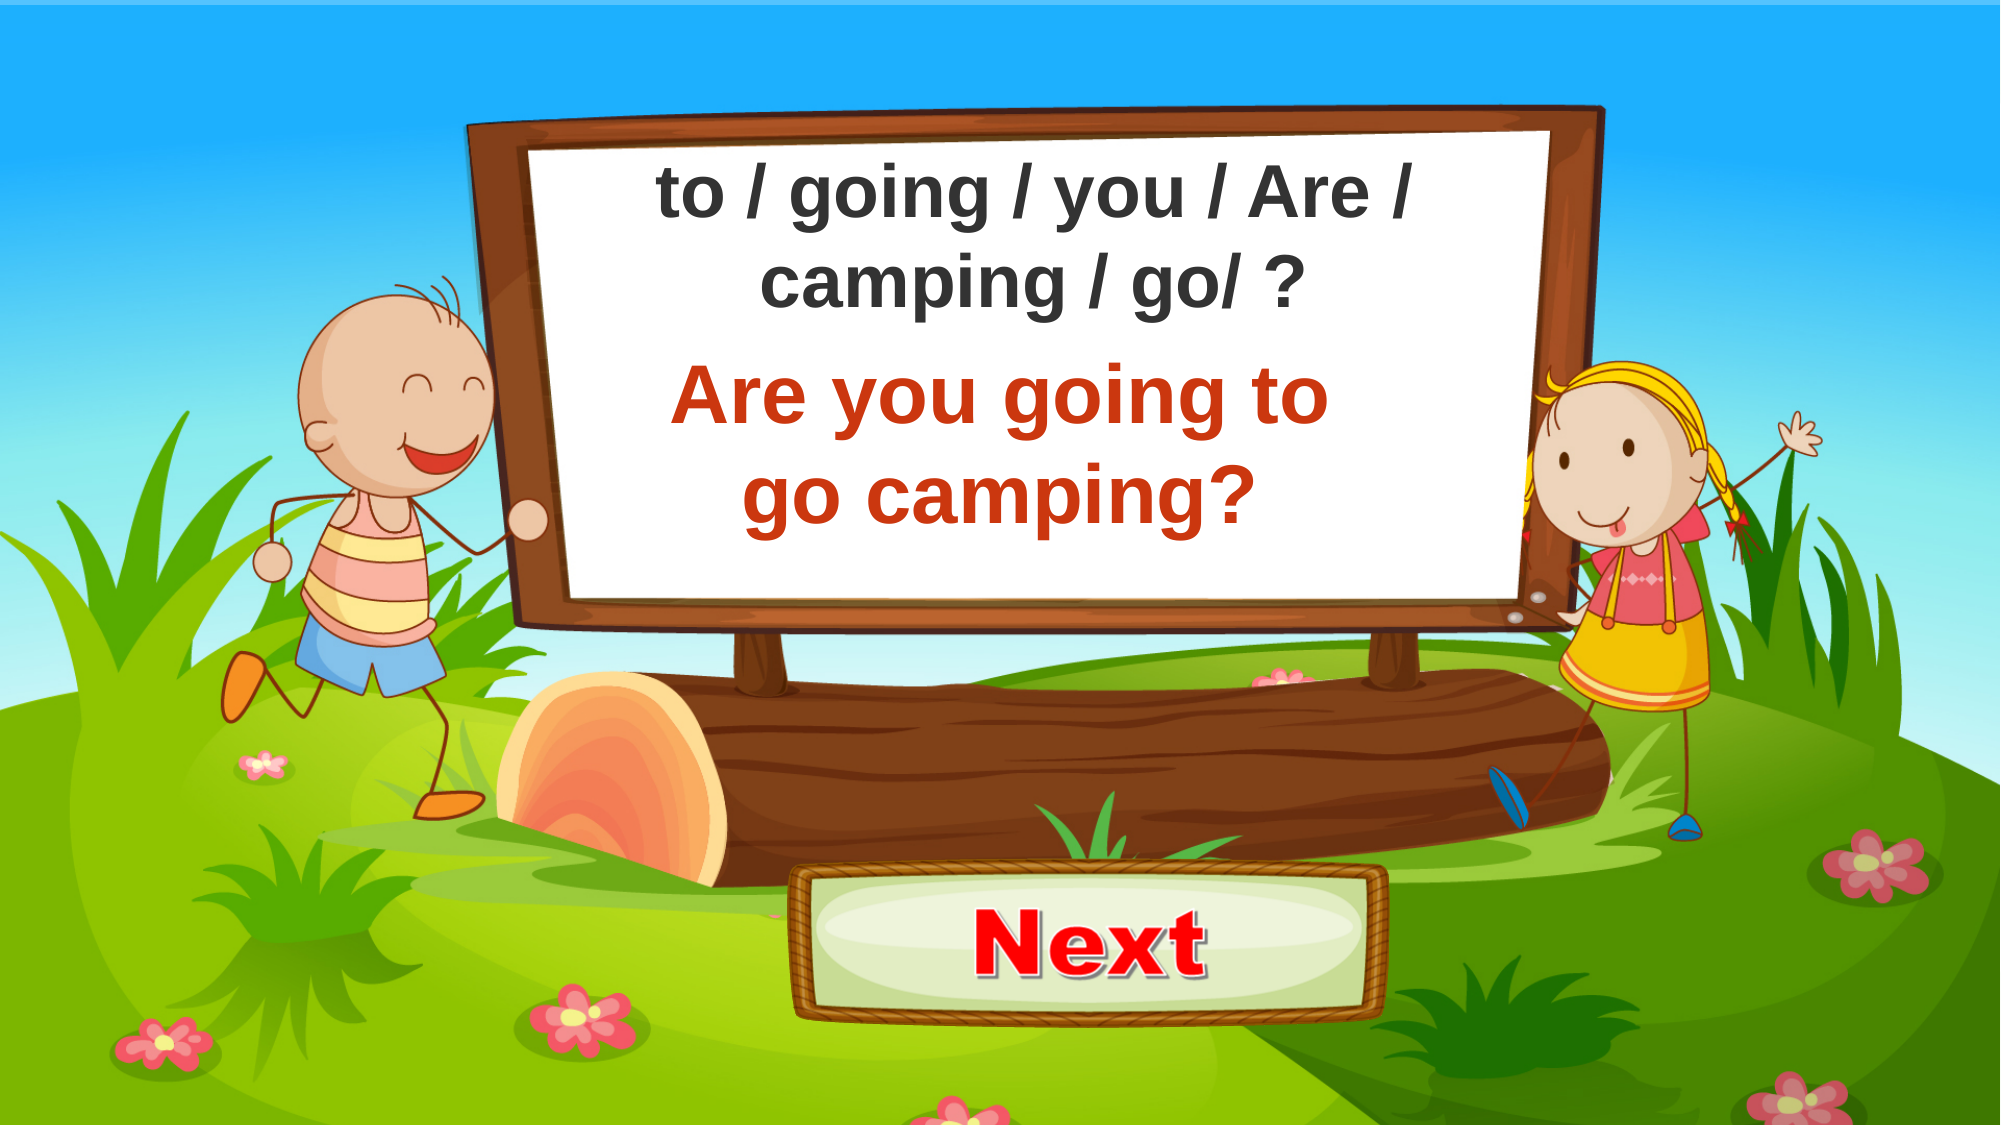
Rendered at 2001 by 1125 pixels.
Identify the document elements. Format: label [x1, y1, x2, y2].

text_box [0, 0, 2000, 1125]
picture [786, 843, 1390, 1062]
